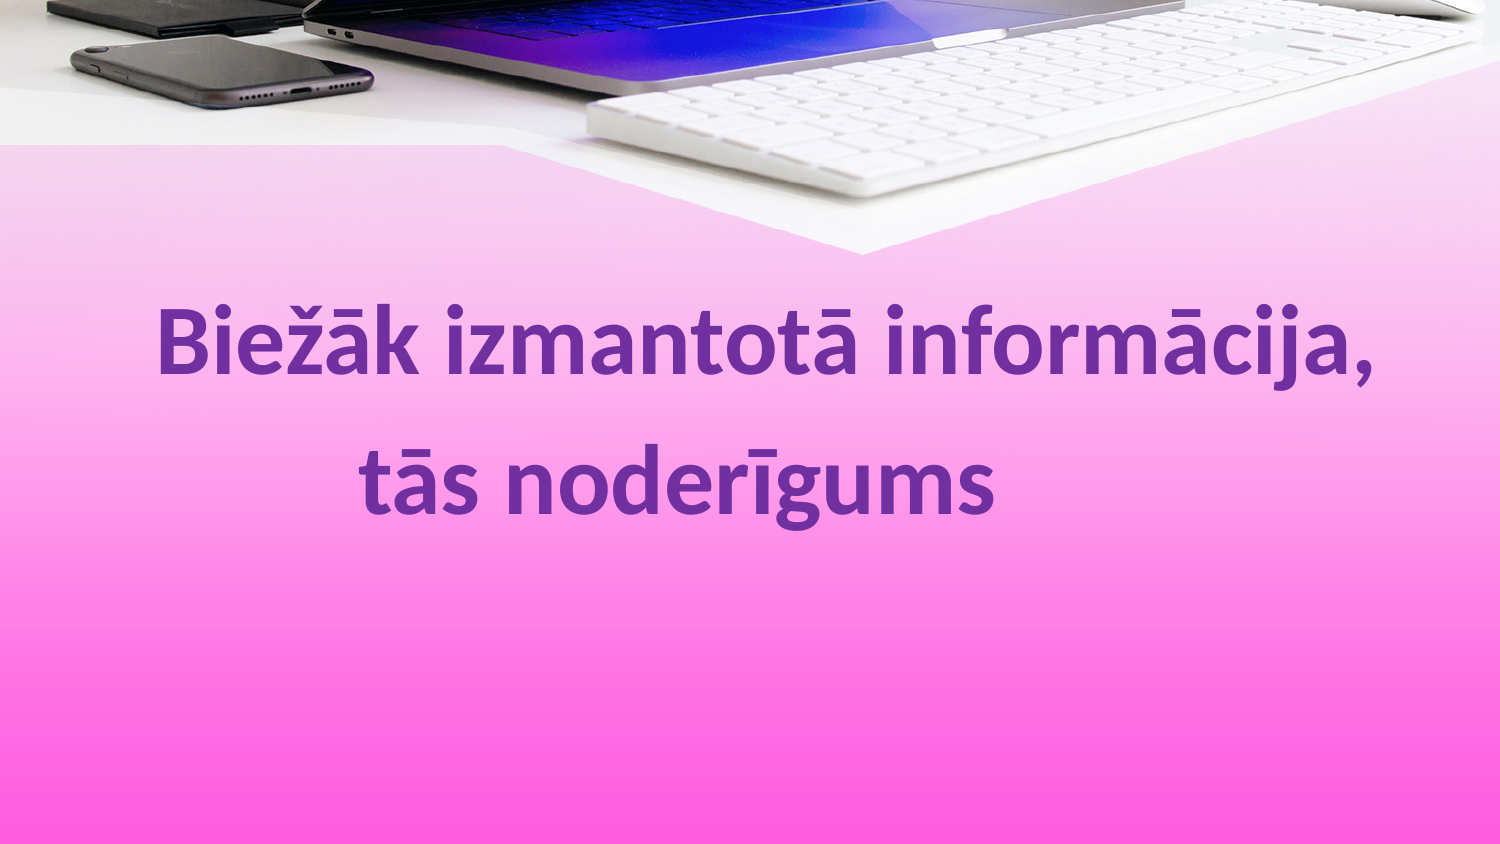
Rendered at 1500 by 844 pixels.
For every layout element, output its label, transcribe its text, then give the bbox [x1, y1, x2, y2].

picture [0, 0, 1500, 844]
list Biežāk izmantotā informācija, tās noderīgums [50, 192, 1476, 543]
